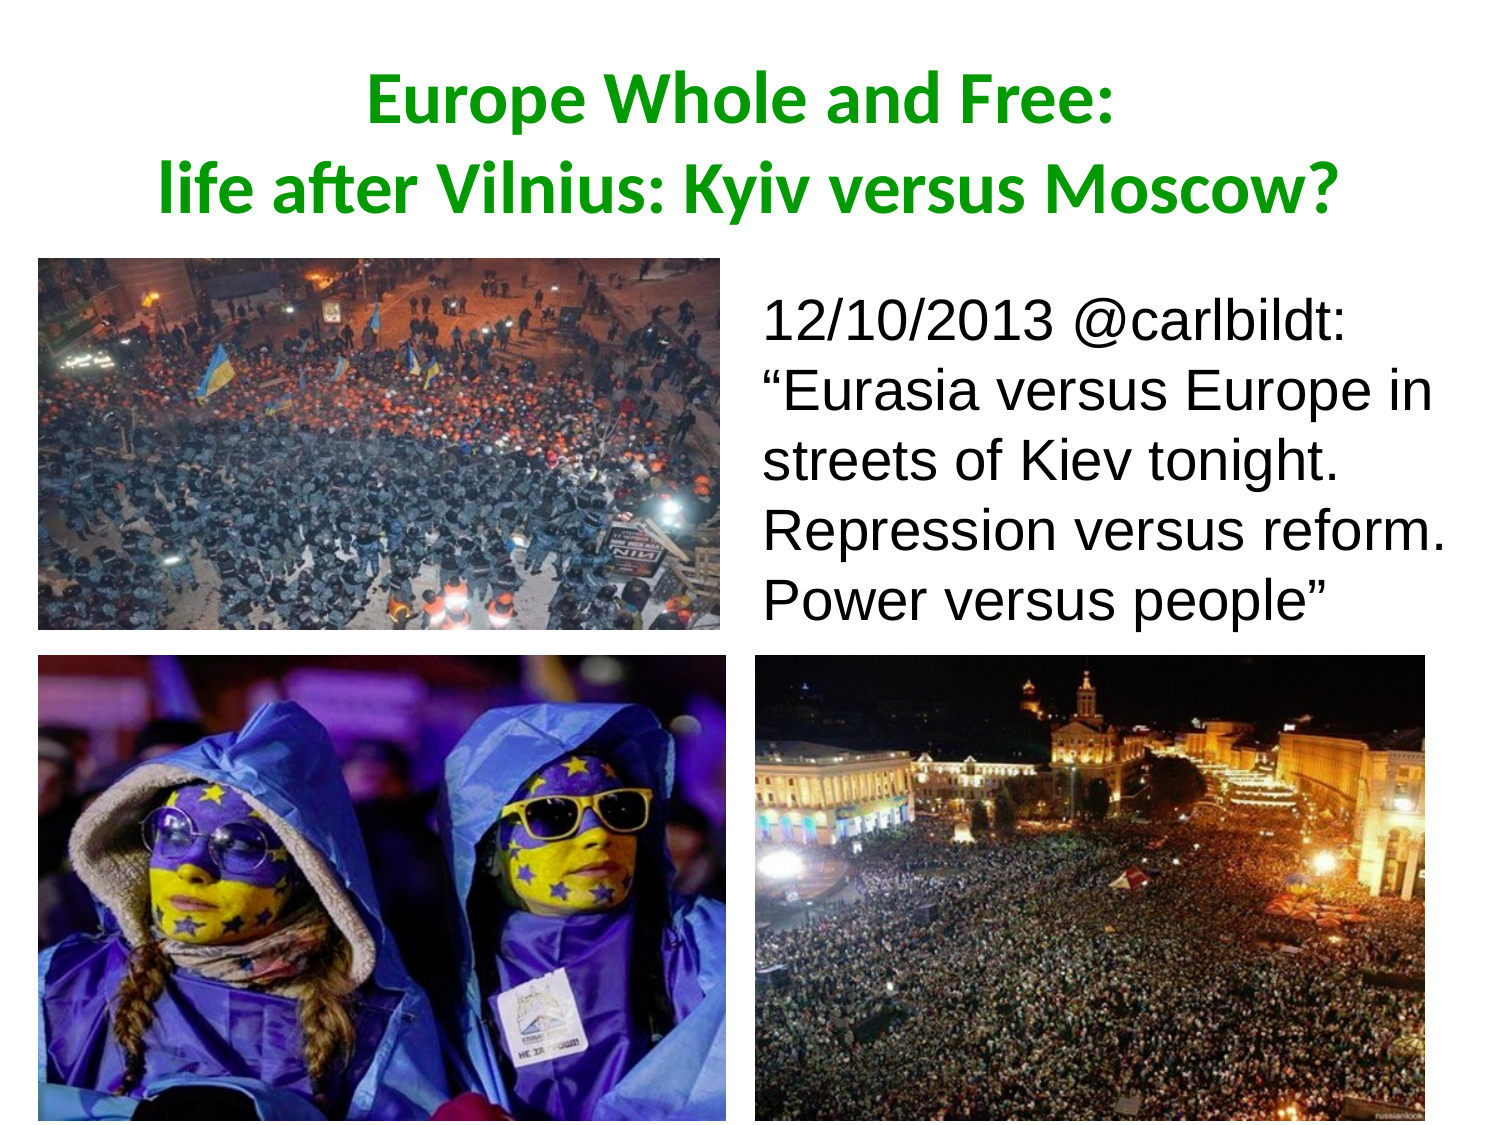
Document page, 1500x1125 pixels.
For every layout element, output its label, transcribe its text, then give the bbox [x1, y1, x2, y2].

picture [754, 655, 1426, 1121]
picture [37, 655, 726, 1121]
picture [37, 257, 720, 630]
title Europe Whole and Free: life after Vilnius: Kyiv versus Moscow? [75, 45, 1425, 233]
text_box 12/10/2013 @carlbildt: “Eurasia versus Europe in streets of Kiev tonight. Repression versus reform. Power versus people” [748, 275, 1500, 640]
